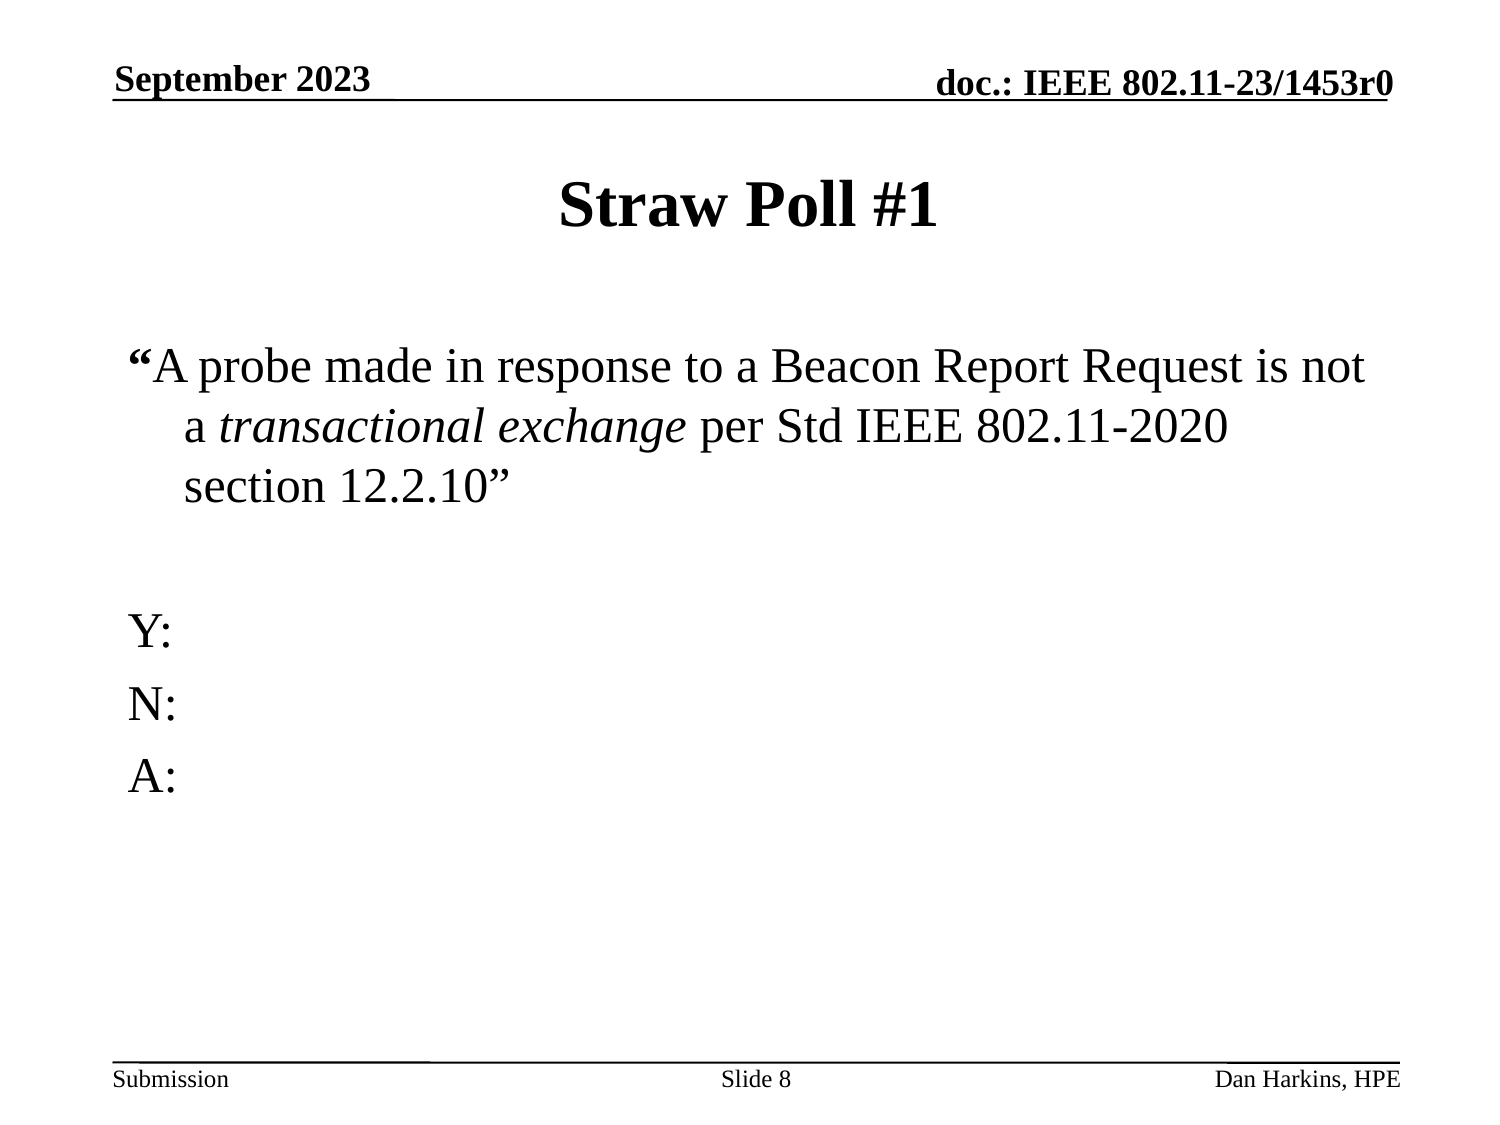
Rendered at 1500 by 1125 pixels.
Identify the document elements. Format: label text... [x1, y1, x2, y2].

slide_number Slide 8 [712, 1061, 800, 1123]
footer Dan Harkins, HPE [878, 1061, 1402, 1093]
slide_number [114, 54, 423, 100]
list “A probe made in response to a Beacon Report Request is not a transactional exchange per Std IEEE 802.11-2020 section 12.2.10” Y: N: A: [112, 324, 1388, 1000]
title Straw Poll #1 [112, 112, 1388, 288]
